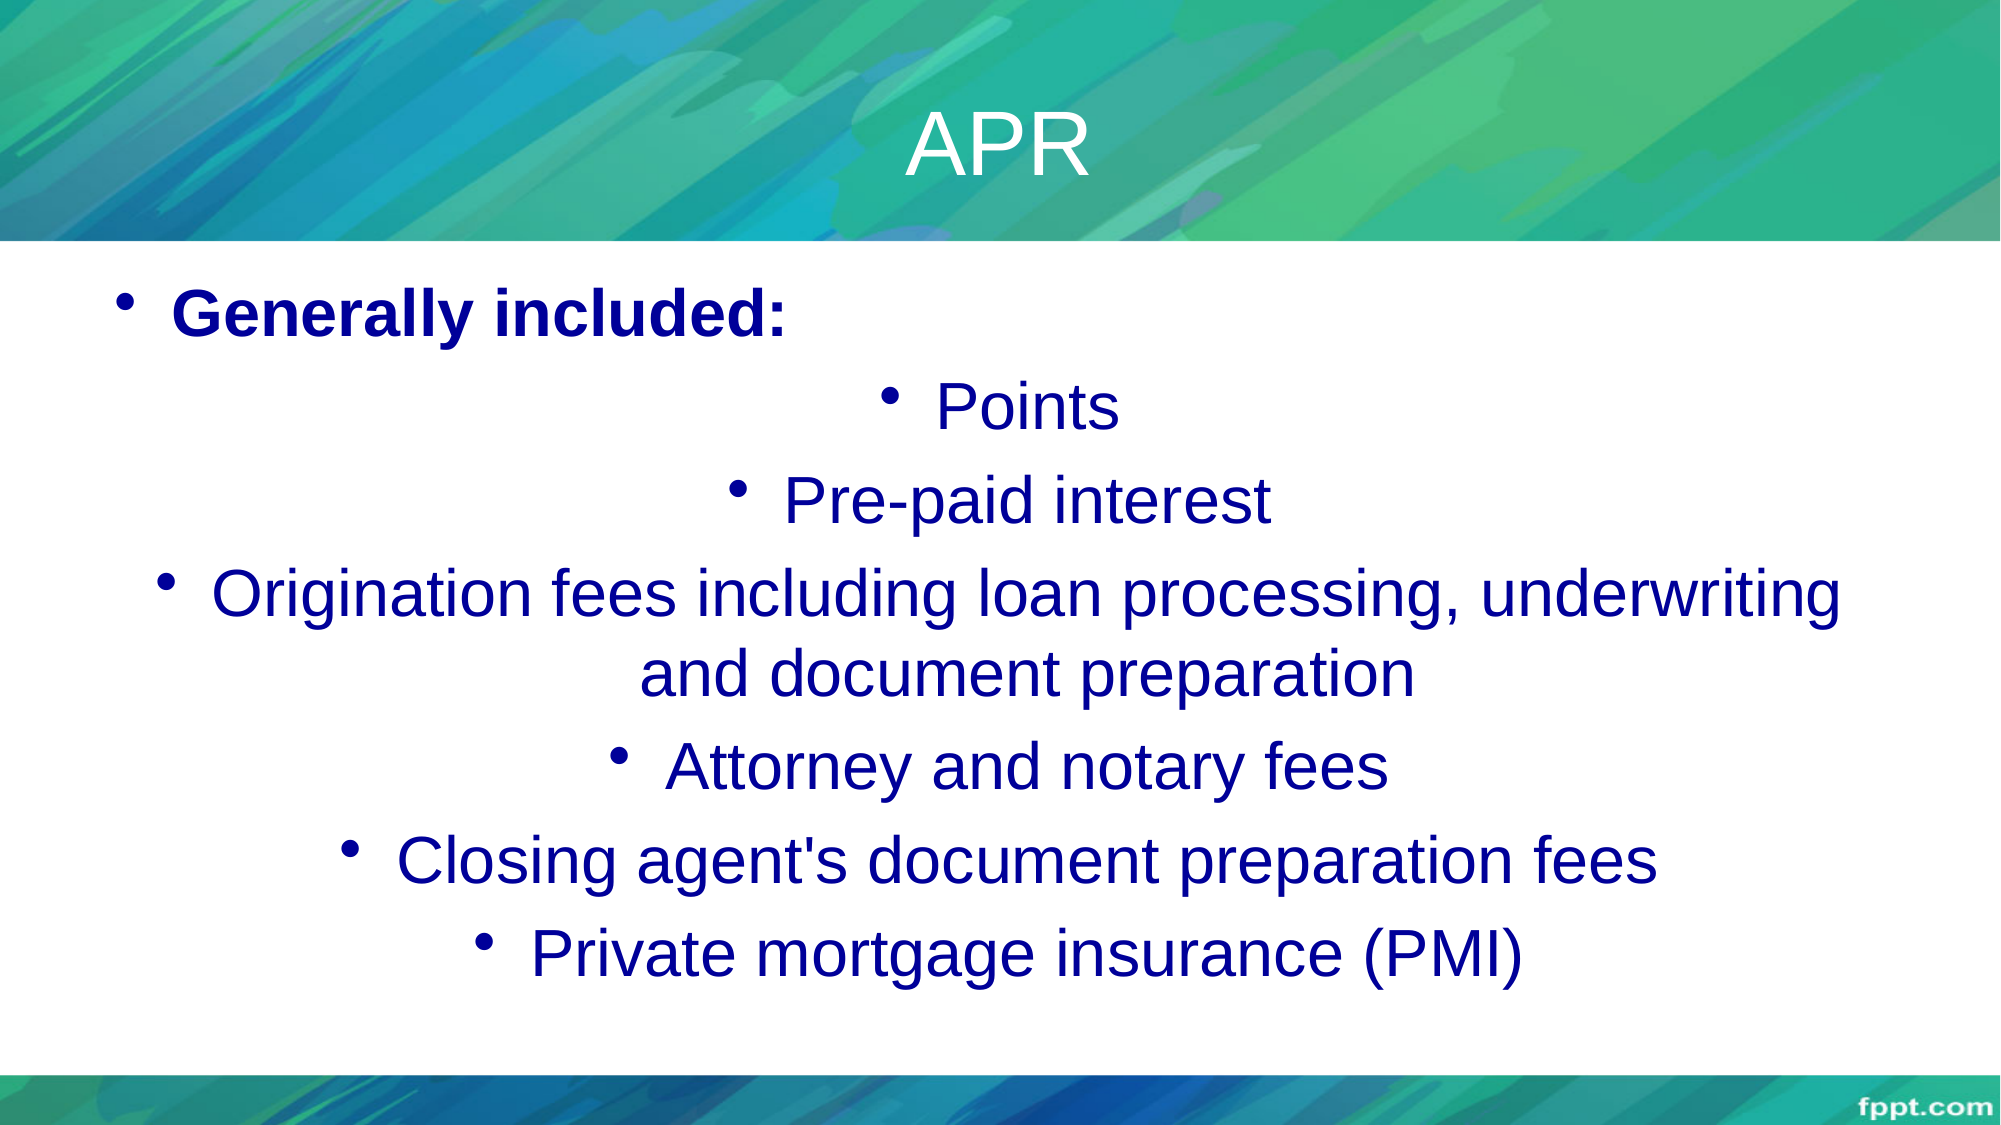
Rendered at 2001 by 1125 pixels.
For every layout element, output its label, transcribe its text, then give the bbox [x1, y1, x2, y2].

title APR [99, 45, 1900, 233]
picture [0, 0, 2001, 1125]
list Generally included: Points Pre-paid interest Origination fees including loan processing, underwriting and document preparation Attorney and notary fees Closing agent's document preparation fees Private mortgage insurance (PMI) [99, 262, 1900, 1005]
